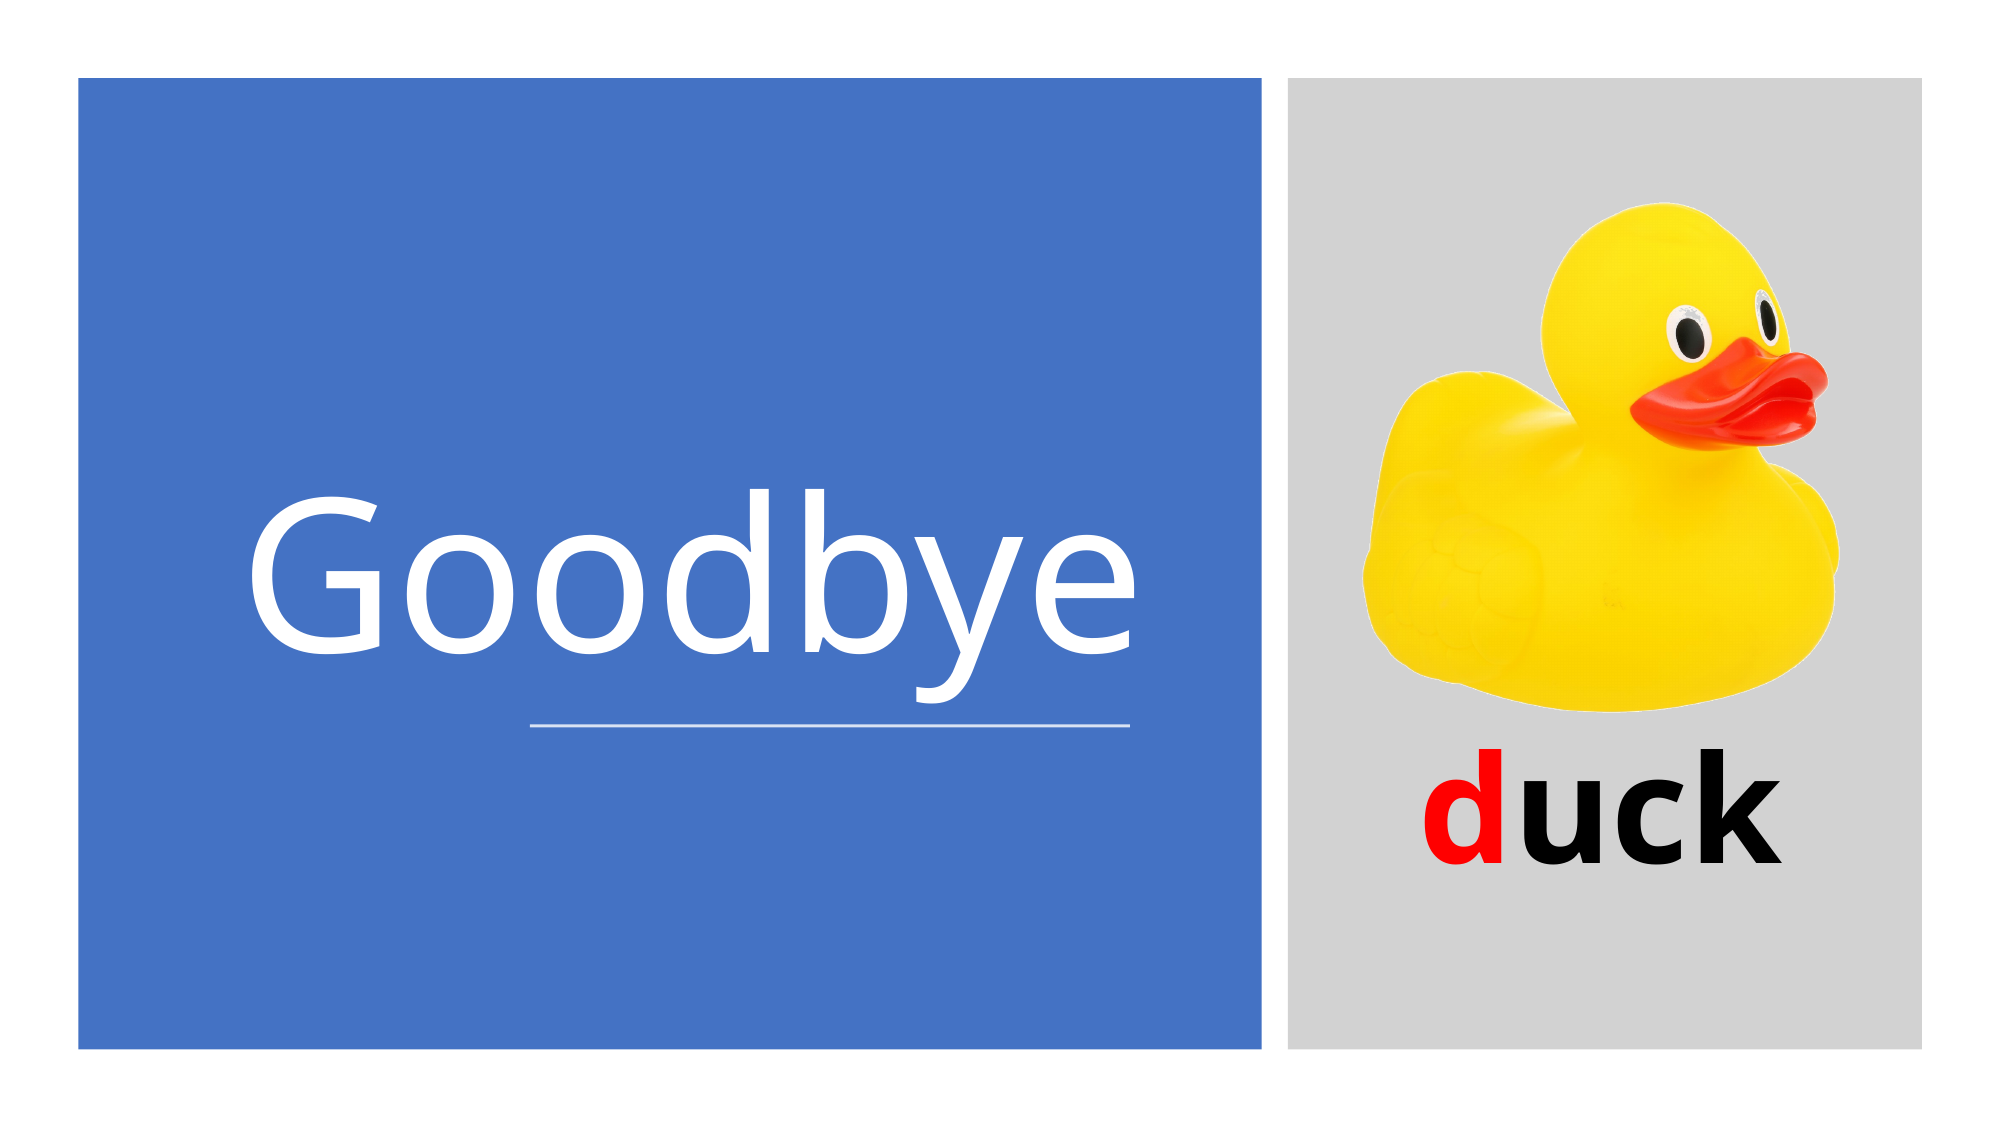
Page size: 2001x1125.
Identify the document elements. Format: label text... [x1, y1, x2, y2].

text_box [1287, 77, 1923, 1050]
text_box [78, 78, 1262, 1050]
picture [1345, 202, 1856, 713]
text_box duck [1366, 713, 1834, 901]
title Goodbye [183, 208, 1161, 707]
